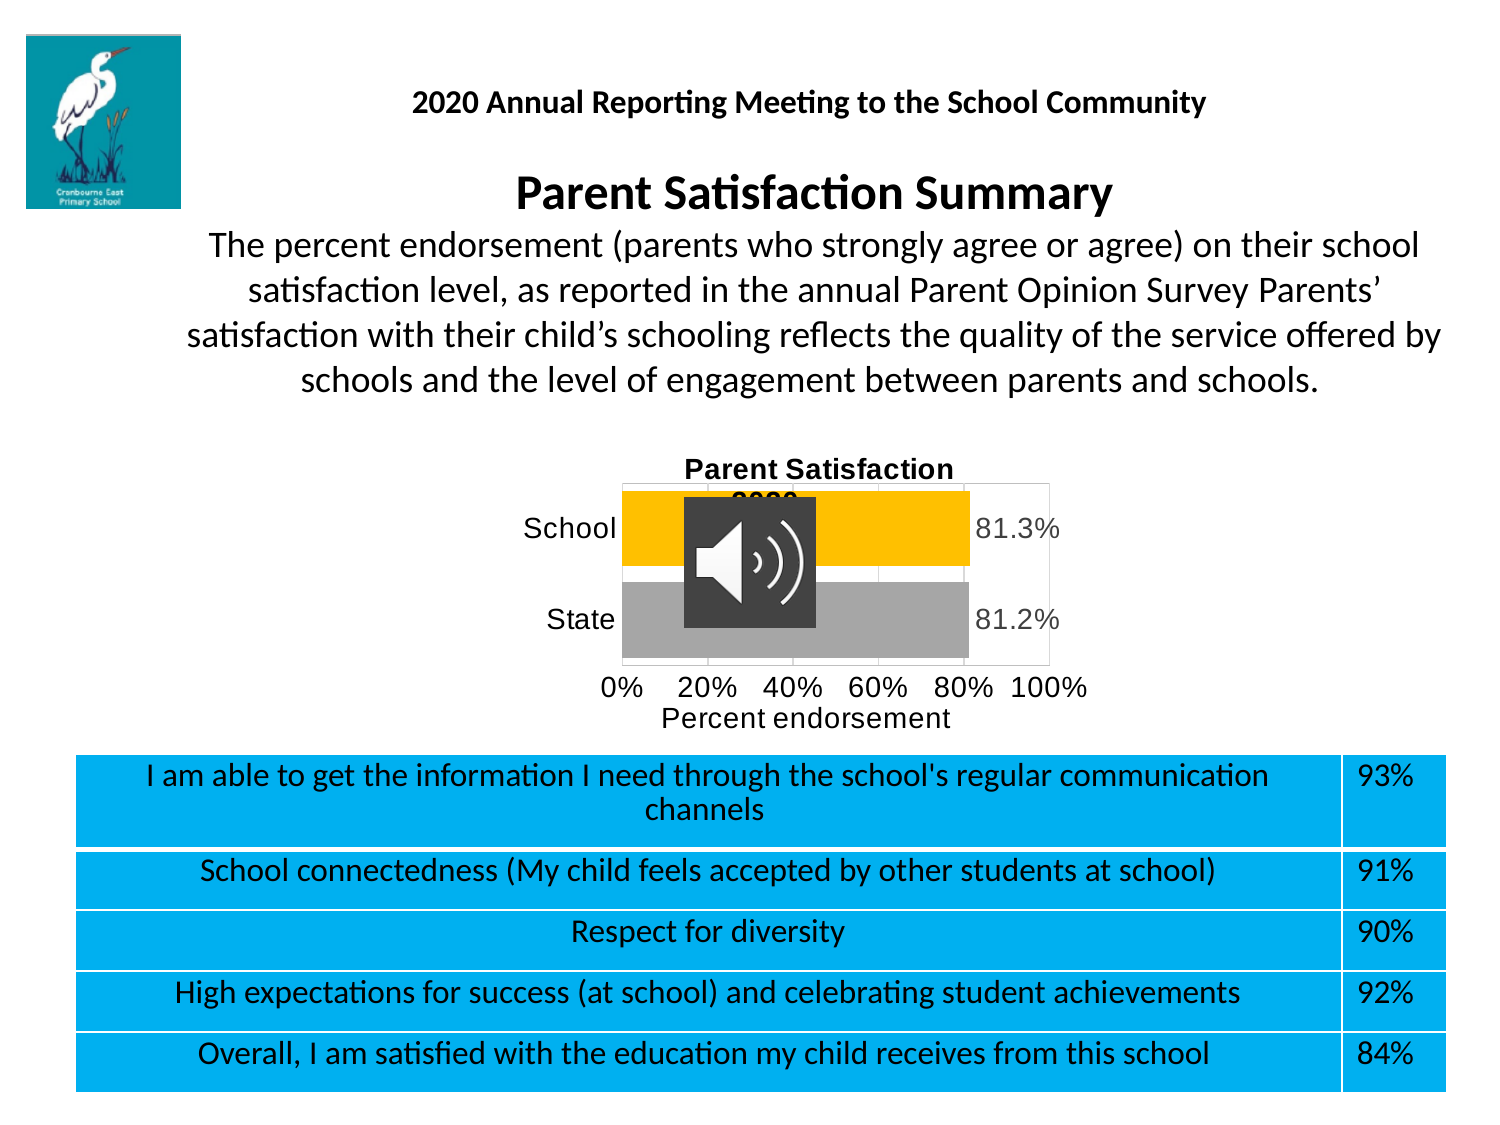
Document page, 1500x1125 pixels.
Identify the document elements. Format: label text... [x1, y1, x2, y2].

table_cell Respect for diversity [76, 911, 1341, 970]
picture [683, 495, 817, 630]
table_header 93% [1343, 755, 1446, 847]
picture [25, 34, 181, 209]
table_cell 91% [1343, 852, 1446, 909]
text_box Parent Satisfaction Summary The percent endorsement (parents who strongly agree or agree) on their school satisfaction level, as reported in the annual Parent Opinion Survey Parents’ satisfaction with their child’s schooling reflects the quality of the service offered by schools and the level of engagement between parents and schools. [156, 152, 1474, 1125]
table_cell 92% [1343, 972, 1446, 1031]
chart [522, 439, 1089, 745]
table_cell School connectedness (My child feels accepted by other students at school) [76, 852, 1341, 909]
title 2020 Annual Reporting Meeting to the School Community [185, 45, 1425, 142]
table_cell High expectations for success (at school) and celebrating student achievements [76, 972, 1341, 1031]
table_cell Overall, I am satisfied with the education my child receives from this school [76, 1033, 1341, 1092]
table_header I am able to get the information I need through the school's regular communication channels [76, 755, 1341, 847]
table_cell 84% [1343, 1033, 1446, 1092]
table_cell 90% [1343, 911, 1446, 970]
